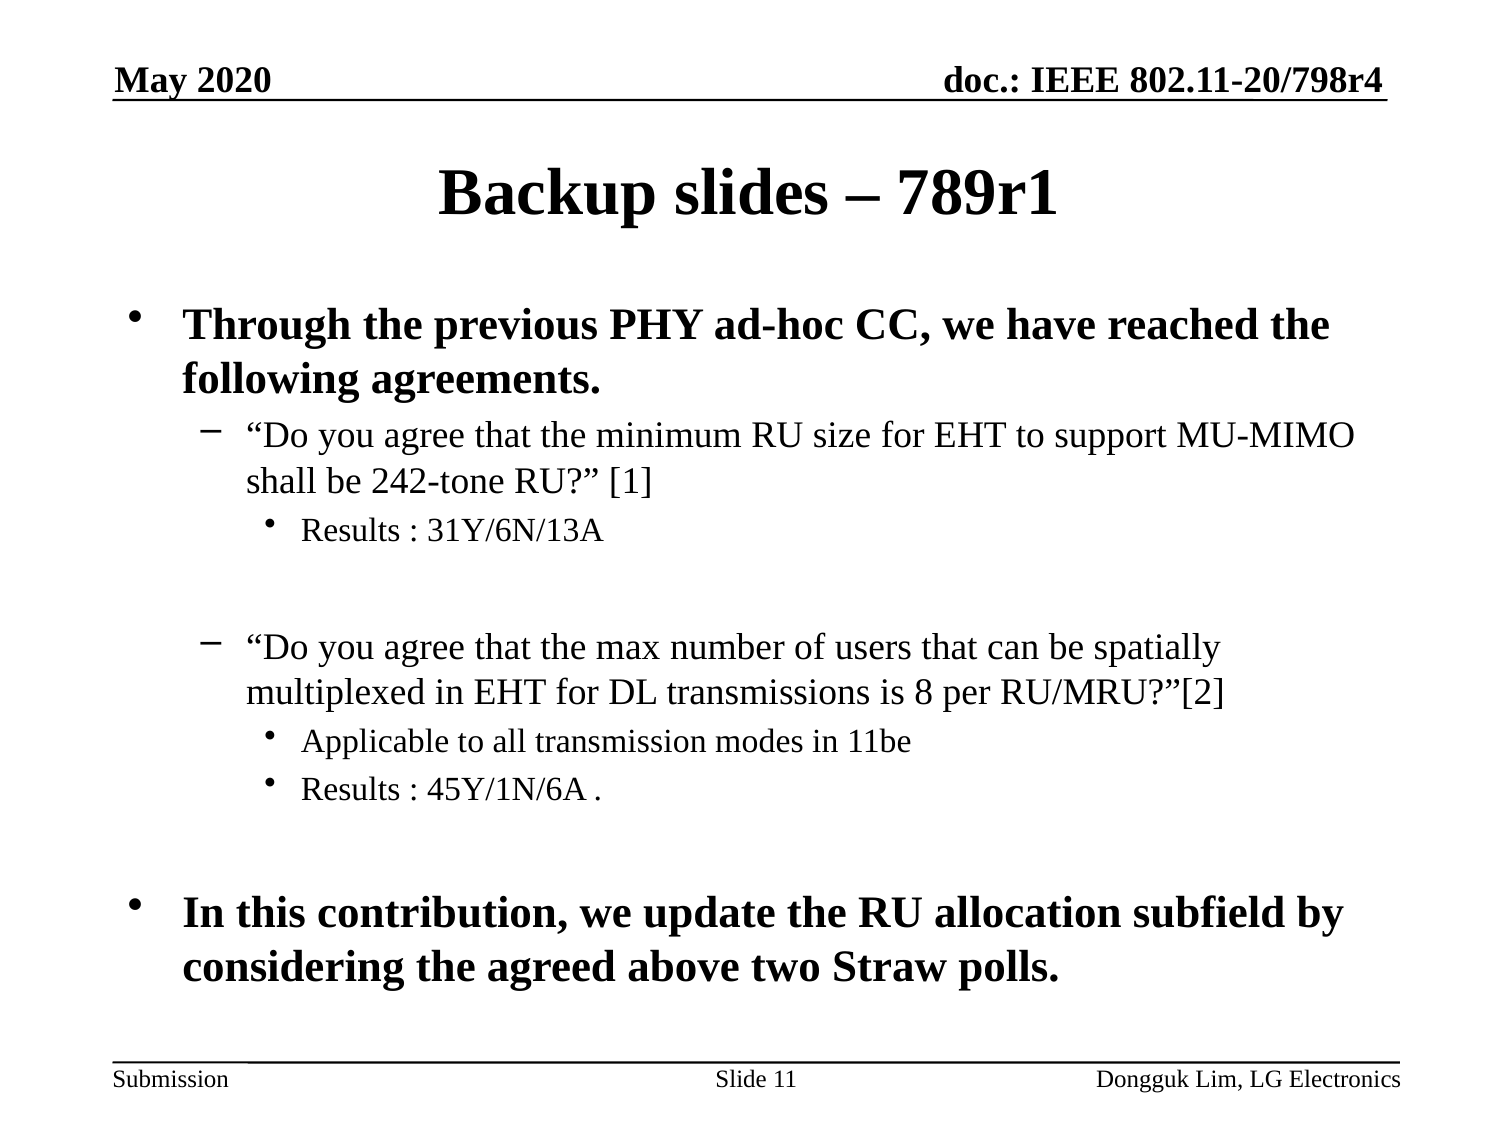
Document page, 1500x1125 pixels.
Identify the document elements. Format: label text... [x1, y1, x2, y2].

list Through the previous PHY ad-hoc CC, we have reached the following agreements. “Do you agree that the minimum RU size for EHT to support MU-MIMO shall be 242-tone RU?” [1] Results : 31Y/6N/13A “Do you agree that the max number of users that can be spatially multiplexed in EHT for DL transmissions is 8 per RU/MRU?”[2] Applicable to all transmission modes in 11be Results : 45Y/1N/6A . In this contribution, we update the RU allocation subfield by considering the agreed above two Straw polls. [112, 287, 1388, 1000]
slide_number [114, 54, 278, 101]
slide_number Slide 11 [712, 1061, 800, 1093]
title Backup slides – 789r1 [112, 112, 1388, 263]
footer Dongguk Lim, LG Electronics [1092, 1061, 1402, 1093]
